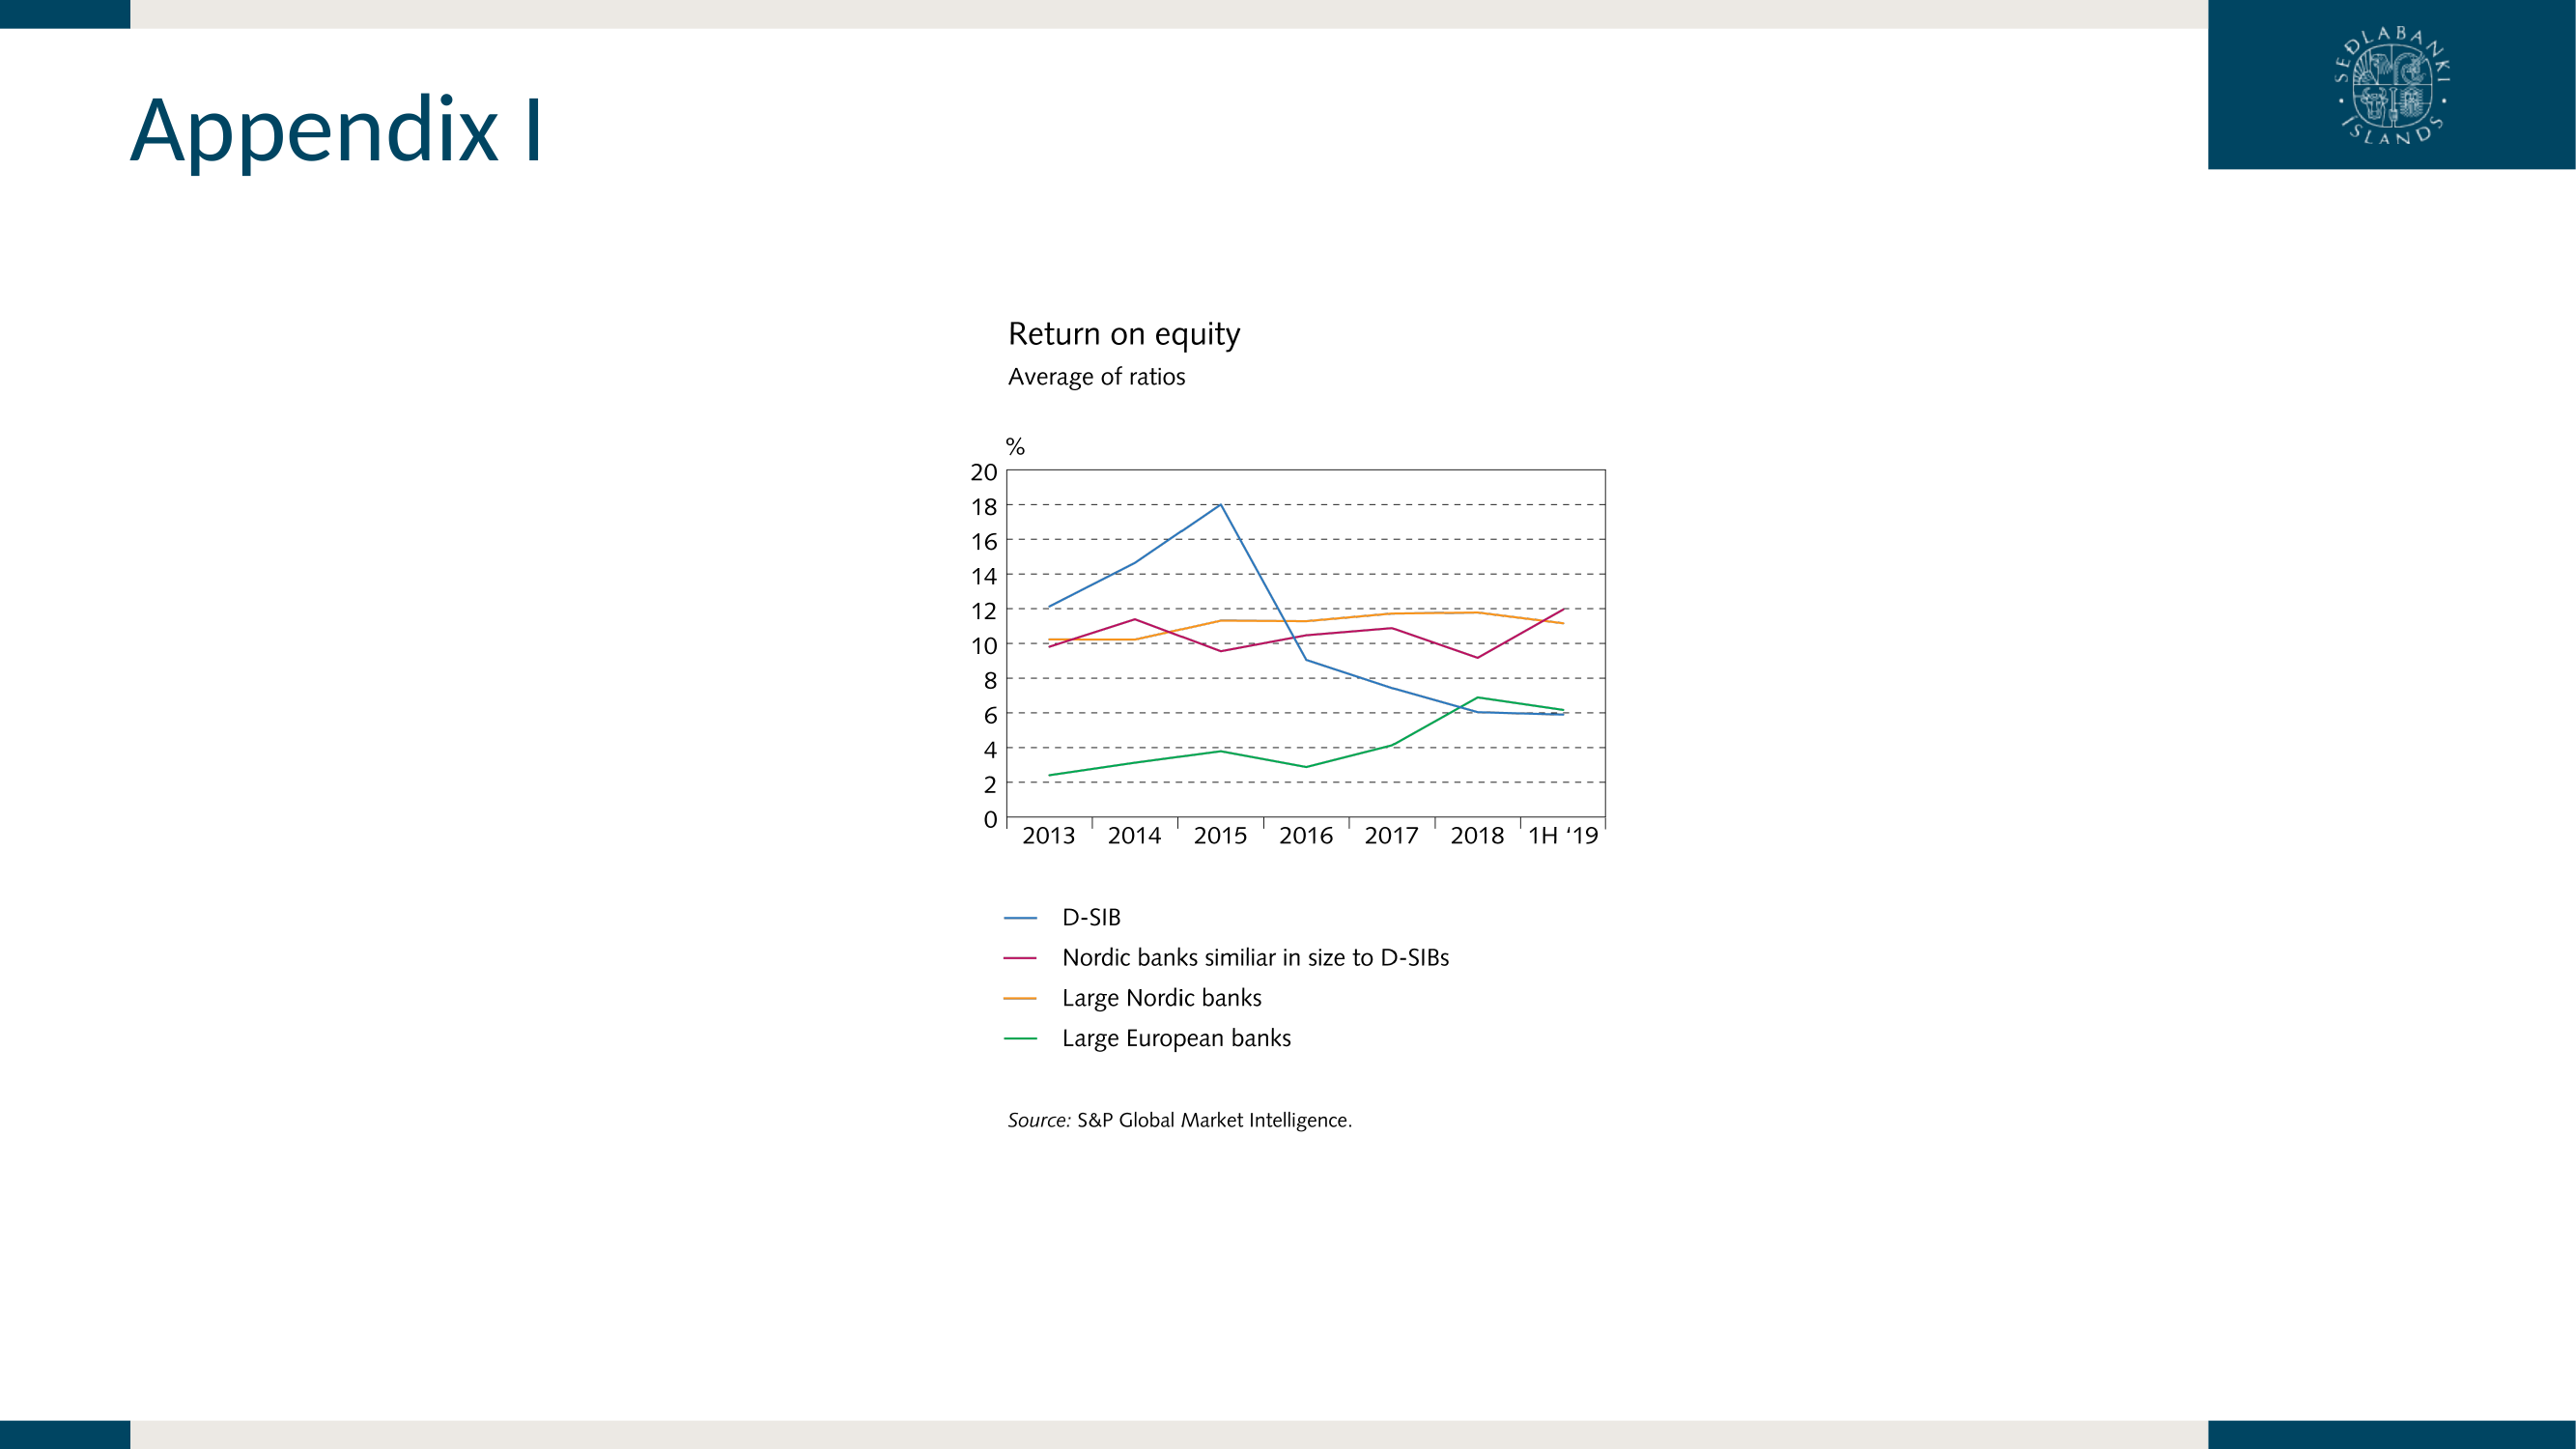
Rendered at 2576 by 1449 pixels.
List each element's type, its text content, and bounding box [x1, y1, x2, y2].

title Appendix I [129, 86, 2178, 290]
picture [970, 316, 1606, 1132]
